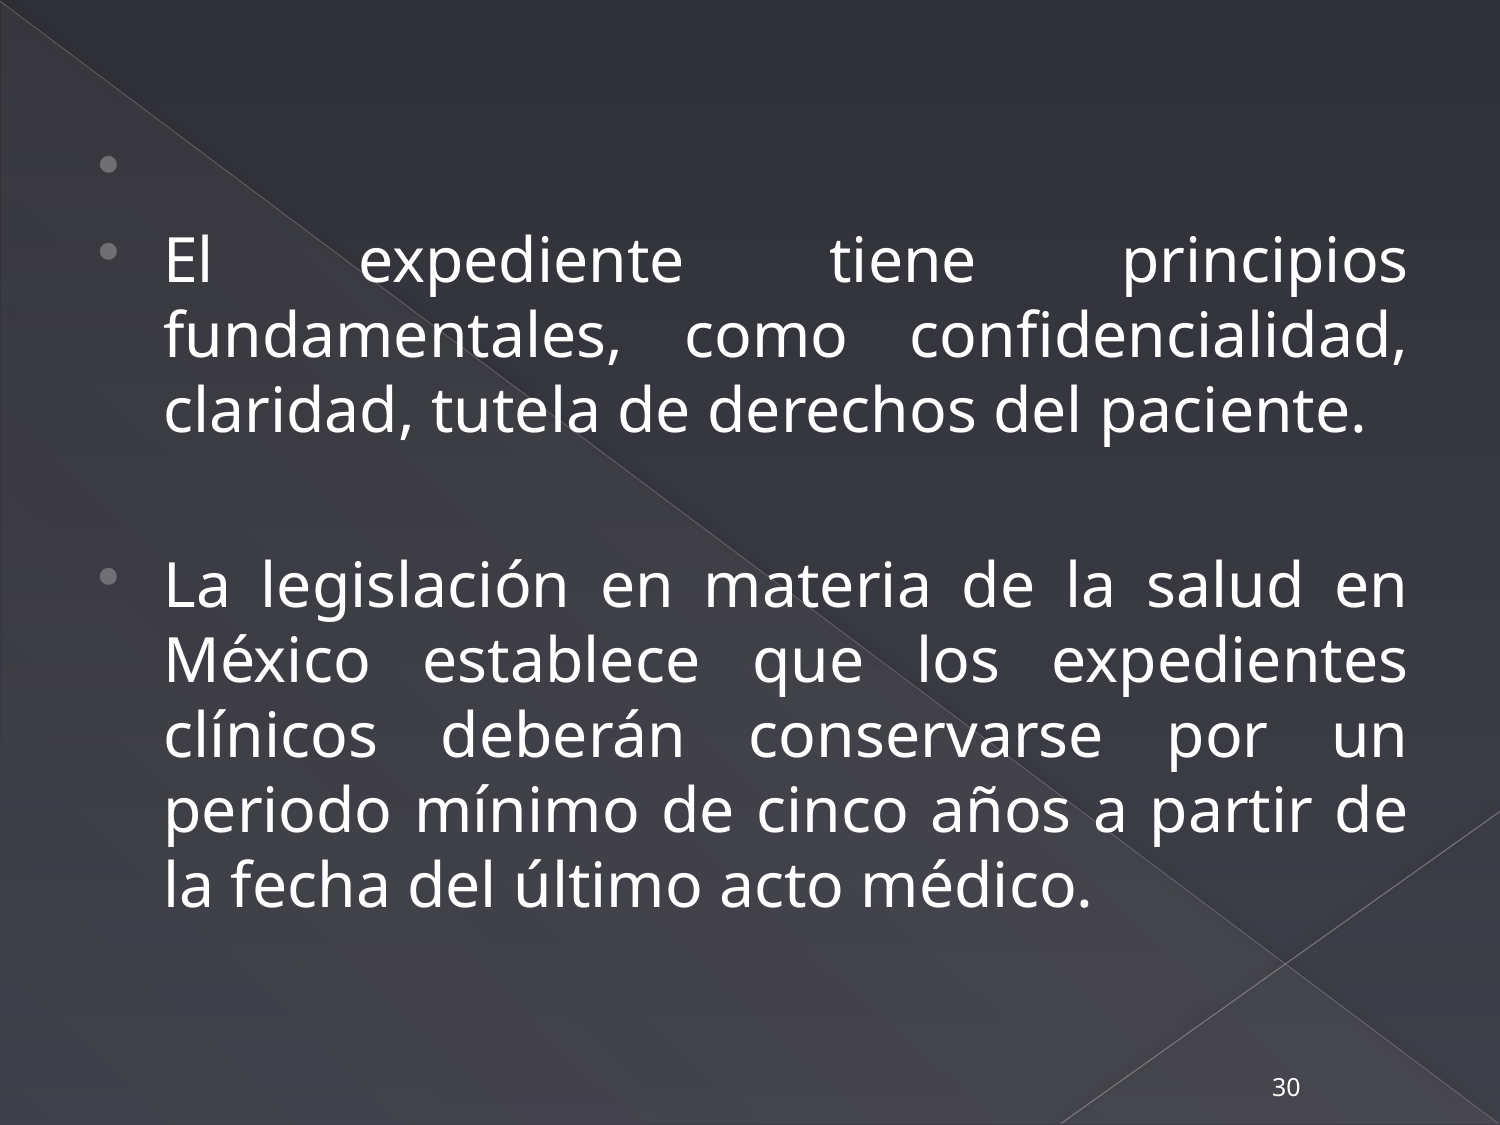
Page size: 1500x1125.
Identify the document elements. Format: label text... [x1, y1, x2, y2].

slide_number 30 [1245, 1063, 1328, 1113]
list El expediente tiene principios fundamentales, como confidencialidad, claridad, tutela de derechos del paciente. La legislación en materia de la salud en México establece que los expedientes clínicos deberán conservarse por un periodo mínimo de cinco años a partir de la fecha del último acto médico. [75, 125, 1425, 1059]
